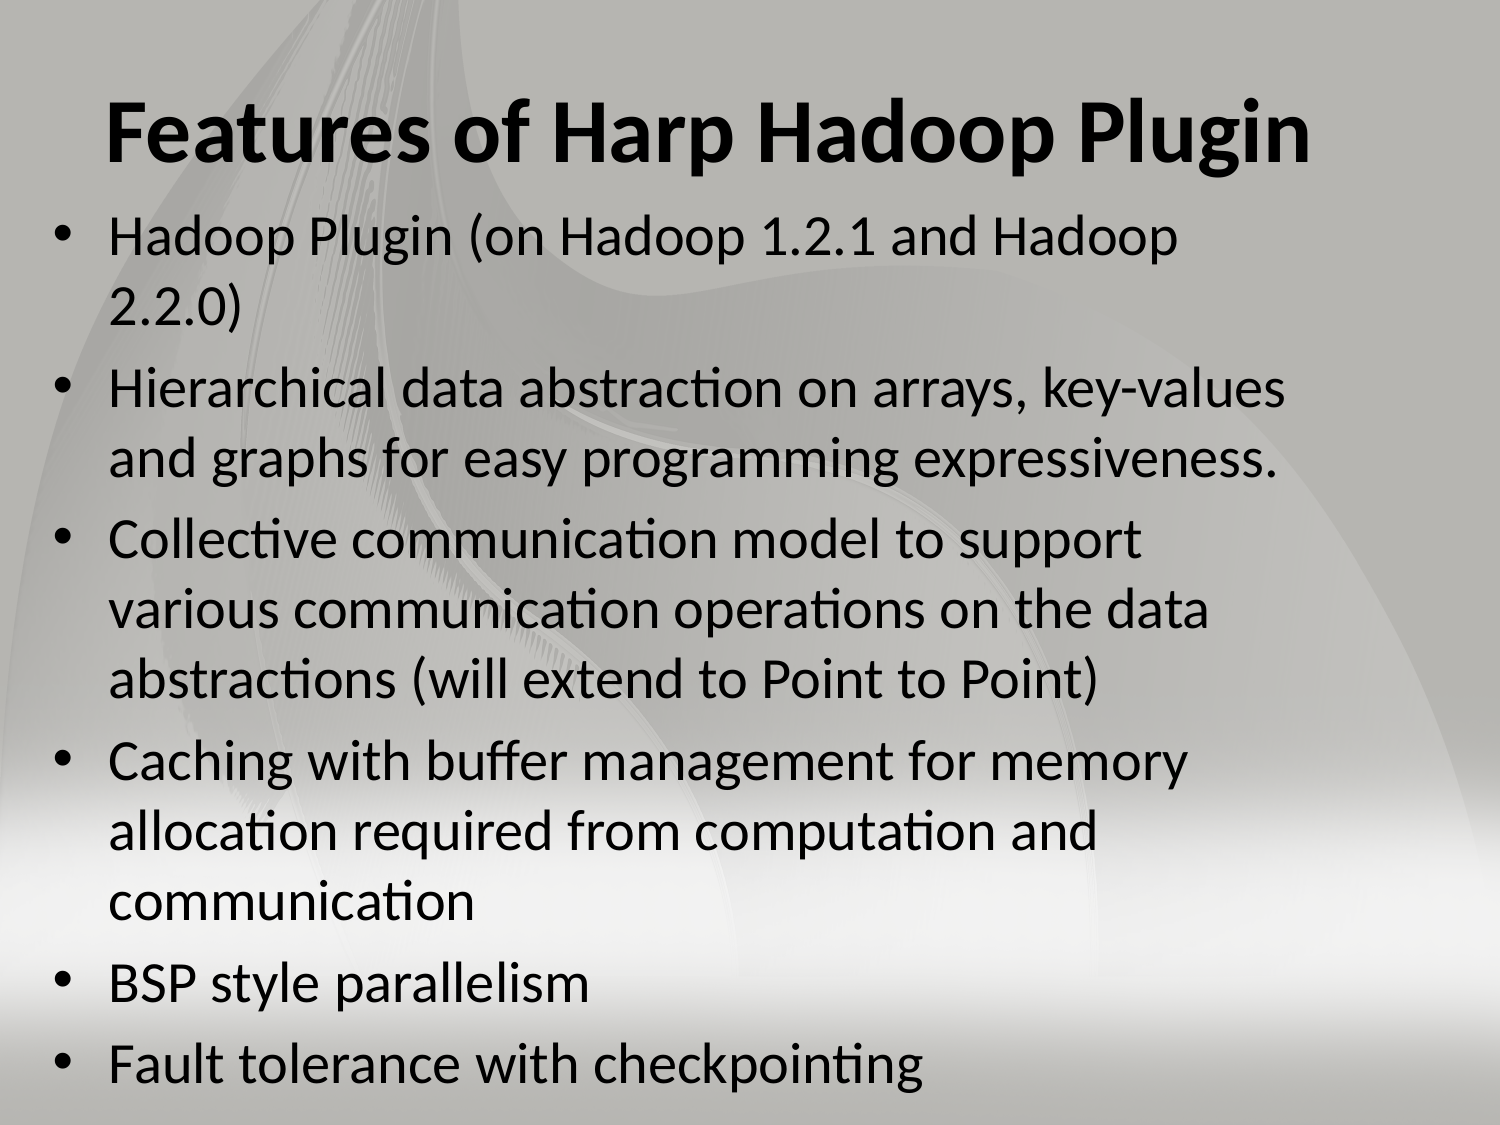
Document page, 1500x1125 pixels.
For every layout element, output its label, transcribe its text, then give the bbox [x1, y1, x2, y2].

list Hadoop Plugin (on Hadoop 1.2.1 and Hadoop 2.2.0) Hierarchical data abstraction on arrays, key-values and graphs for easy programming expressiveness. Collective communication model to support various communication operations on the data abstractions (will extend to Point to Point) Caching with buffer management for memory allocation required from computation and communication BSP style parallelism Fault tolerance with checkpointing [37, 189, 1332, 1125]
title Features of Harp Hadoop Plugin [62, 44, 1357, 208]
picture [0, 0, 1500, 1125]
